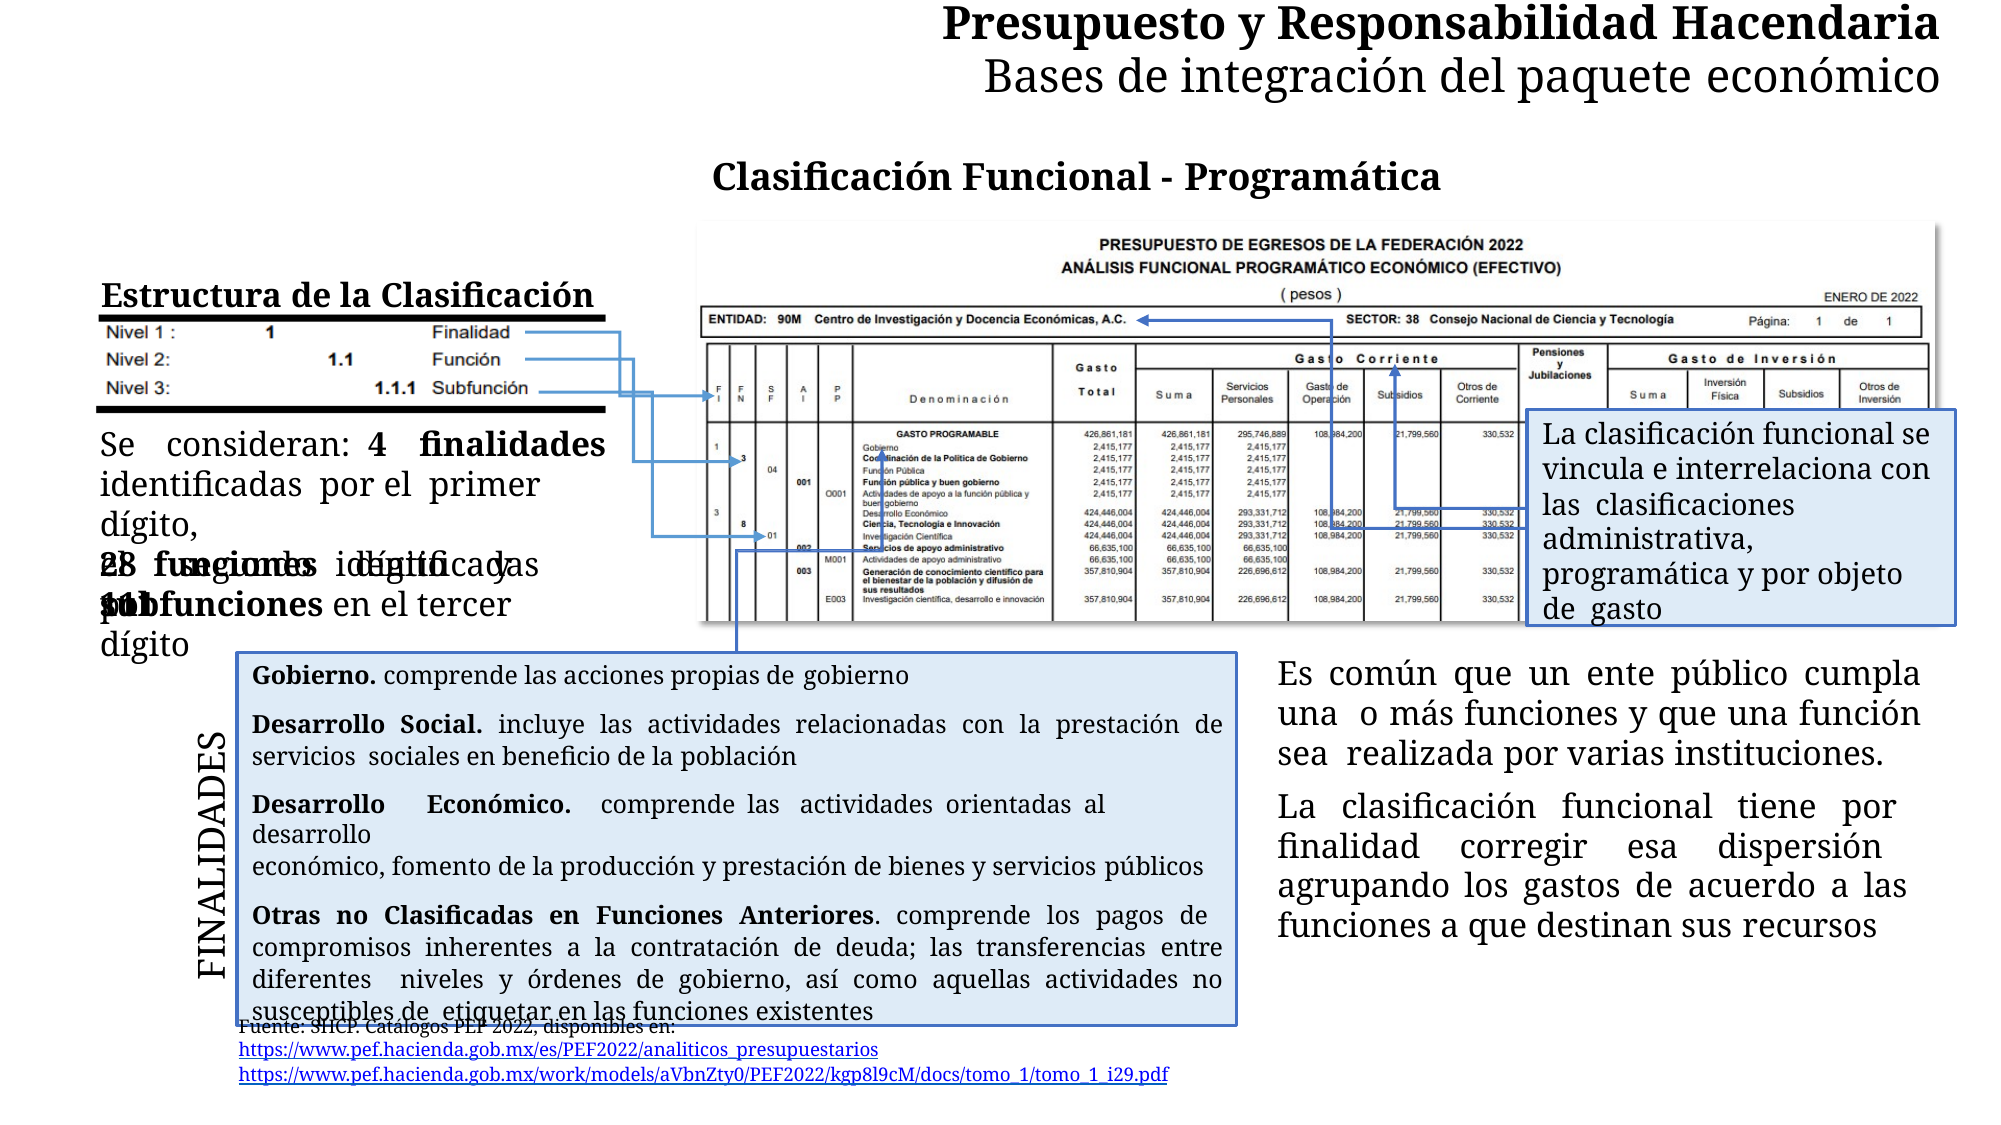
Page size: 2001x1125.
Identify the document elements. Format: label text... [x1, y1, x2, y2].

title Presupuesto y Responsabilidad Hacendaria Bases de integración del paquete económico [57, 0, 1943, 185]
text_box el segundo dígito y 111 [97, 541, 519, 580]
text_box Gobierno. comprende las acciones propias de gobierno Desarrollo Social. incluye las actividades relacionadas con la prestación de servicios sociales en beneficio de la población Desarrollo Económico. comprende las actividades orientadas al desarrollo económico, fomento de la producción y prestación de bienes y servicios públicos Otras no Clasificadas en Funciones Anteriores. comprende los pagos de compromisos inherentes a la contratación de deuda; las transferencias entre diferentes niveles y órdenes de gobierno, así como aquellas actividades no susceptibles de etiquetar en las funciones existentes [237, 652, 1237, 1012]
text_box FINALIDADES [188, 724, 236, 983]
text_box identificadas por el primer dígito, 28 funciones identificadas por [97, 460, 519, 541]
text_box Fuente: SHCP. Catálogos PEF 2022, disponibles en: https://www.pef.hacienda.gob.mx/es/PEF2022/analiticos_presupuestarios https://www.pef.hacienda.gob.mx/work/models/aVbnZty0/PEF2022/kgp8l9cM/docs/tomo_1/tomo_1_i29.pdf [236, 1012, 1304, 1089]
text_box [86, 304, 519, 425]
text_box Clasificación Funcional - Programática Estructura de la Clasificación [99, 185, 1465, 314]
text_box Es común que un ente público cumpla una o más funciones y que una función sea realizada por varias instituciones. La clasificación funcional tiene por finalidad corregir esa dispersión agrupando los gastos de acuerdo a las funciones a que destinan sus recursos [1275, 650, 1923, 945]
text_box subfunciones en el tercer dígito [97, 580, 597, 663]
text_box Se consideran: 4 finalidades [97, 420, 519, 460]
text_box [524, 217, 1949, 634]
text_box [735, 642, 739, 653]
